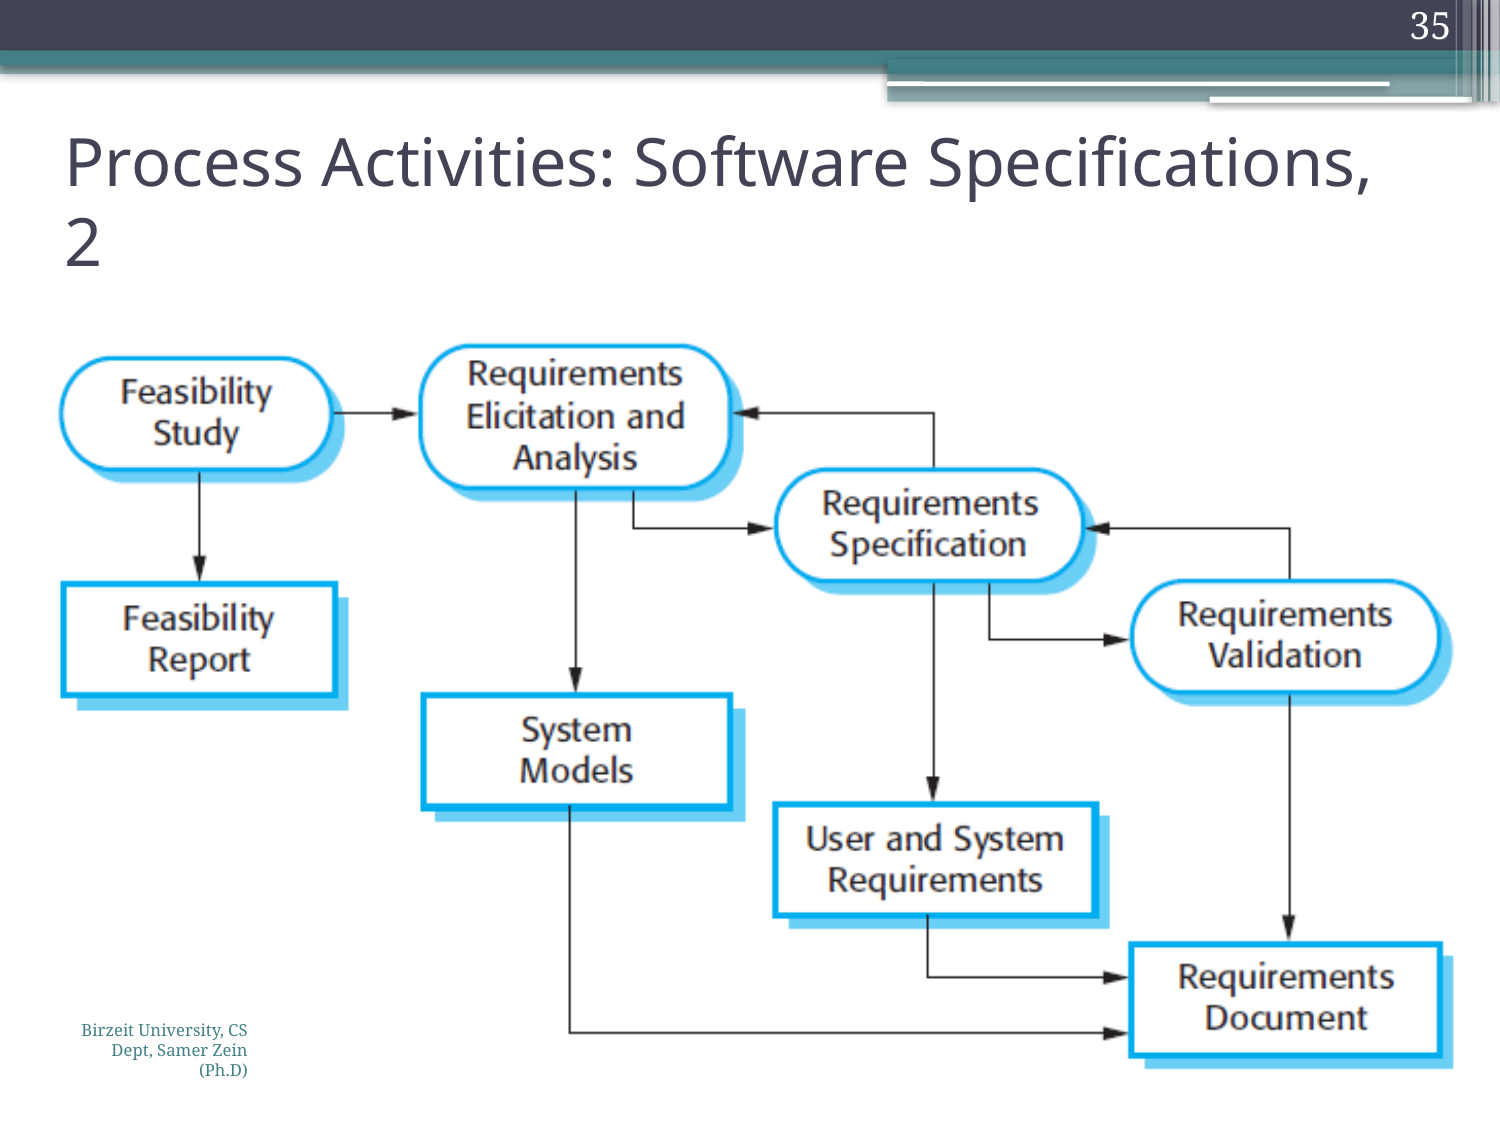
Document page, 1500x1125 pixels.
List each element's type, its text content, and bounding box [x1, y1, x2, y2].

title Process Activities: Software Specifications, 2 [50, 112, 1400, 288]
slide_number 35 [1341, 0, 1466, 61]
picture [24, 324, 1462, 1088]
